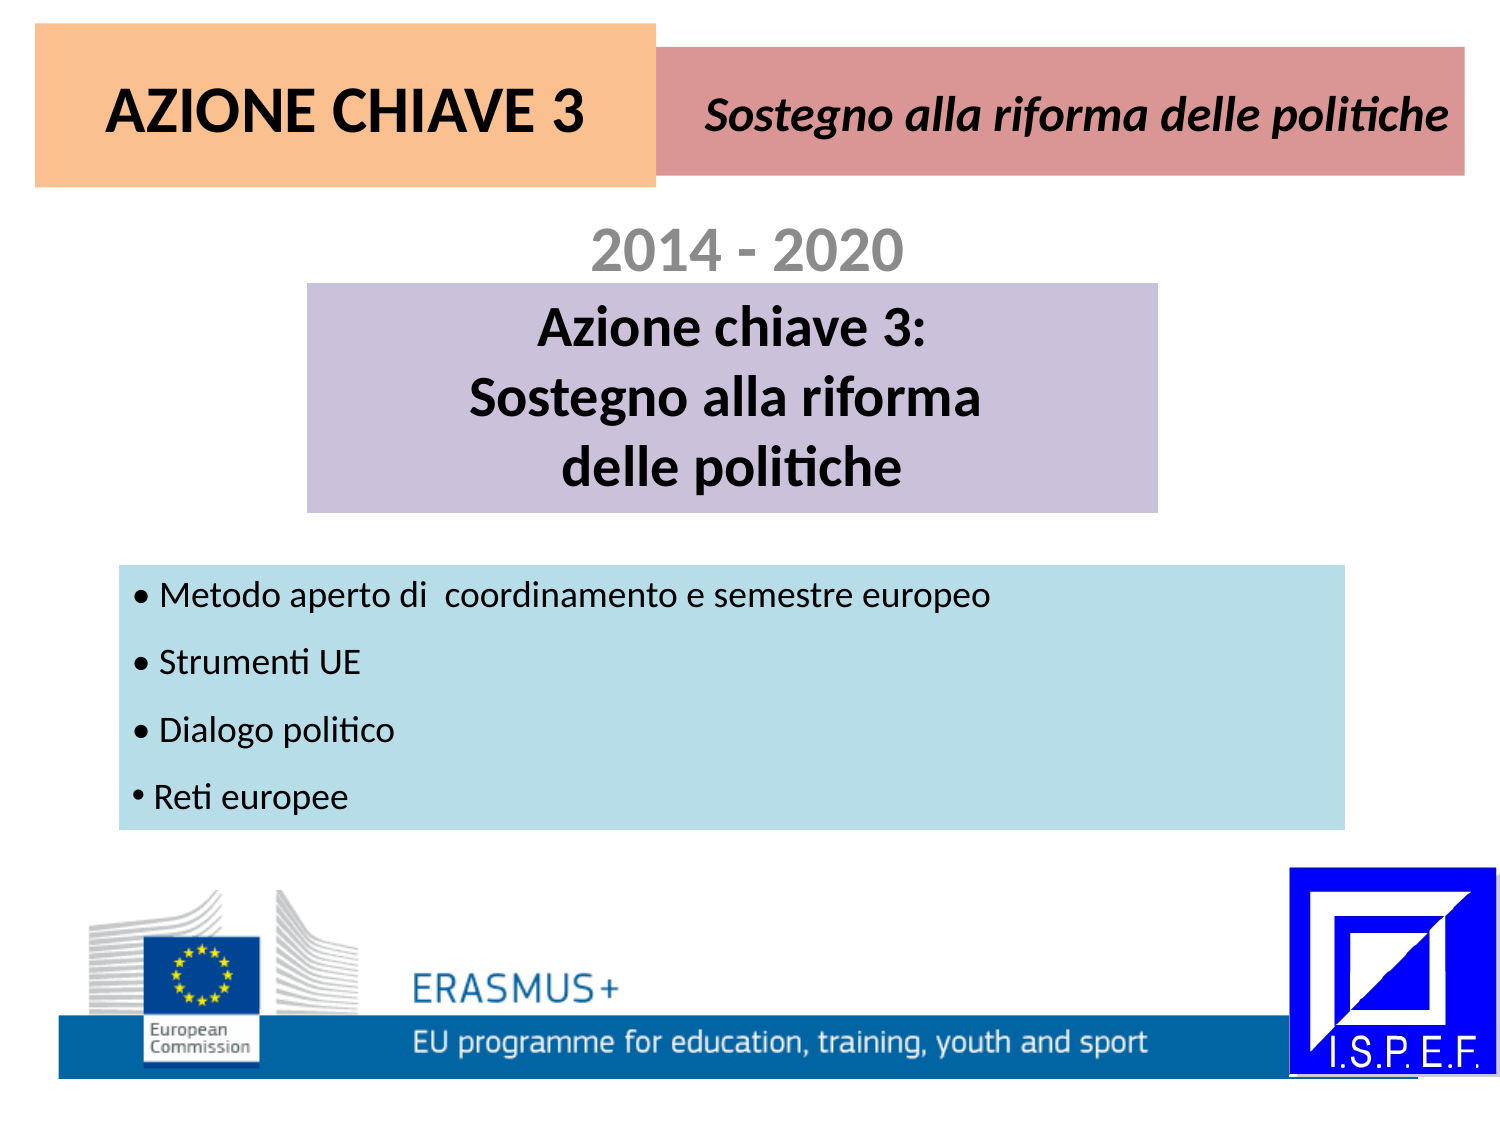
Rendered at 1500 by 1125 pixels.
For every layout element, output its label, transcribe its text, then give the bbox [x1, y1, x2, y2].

text_box Azione chiave 3: Sostegno alla riforma delle politiche [303, 279, 1162, 518]
subtitle 2014 - 2020 [222, 199, 1273, 293]
text_box • Metodo aperto di coordinamento e semestre europeo • Strumenti UE • Dialogo politico Reti europee [115, 560, 1350, 834]
picture [58, 866, 1500, 1079]
title Sostegno alla riforma delle politiche [657, 46, 1465, 176]
text_box AZIONE CHIAVE 3 [35, 23, 657, 188]
